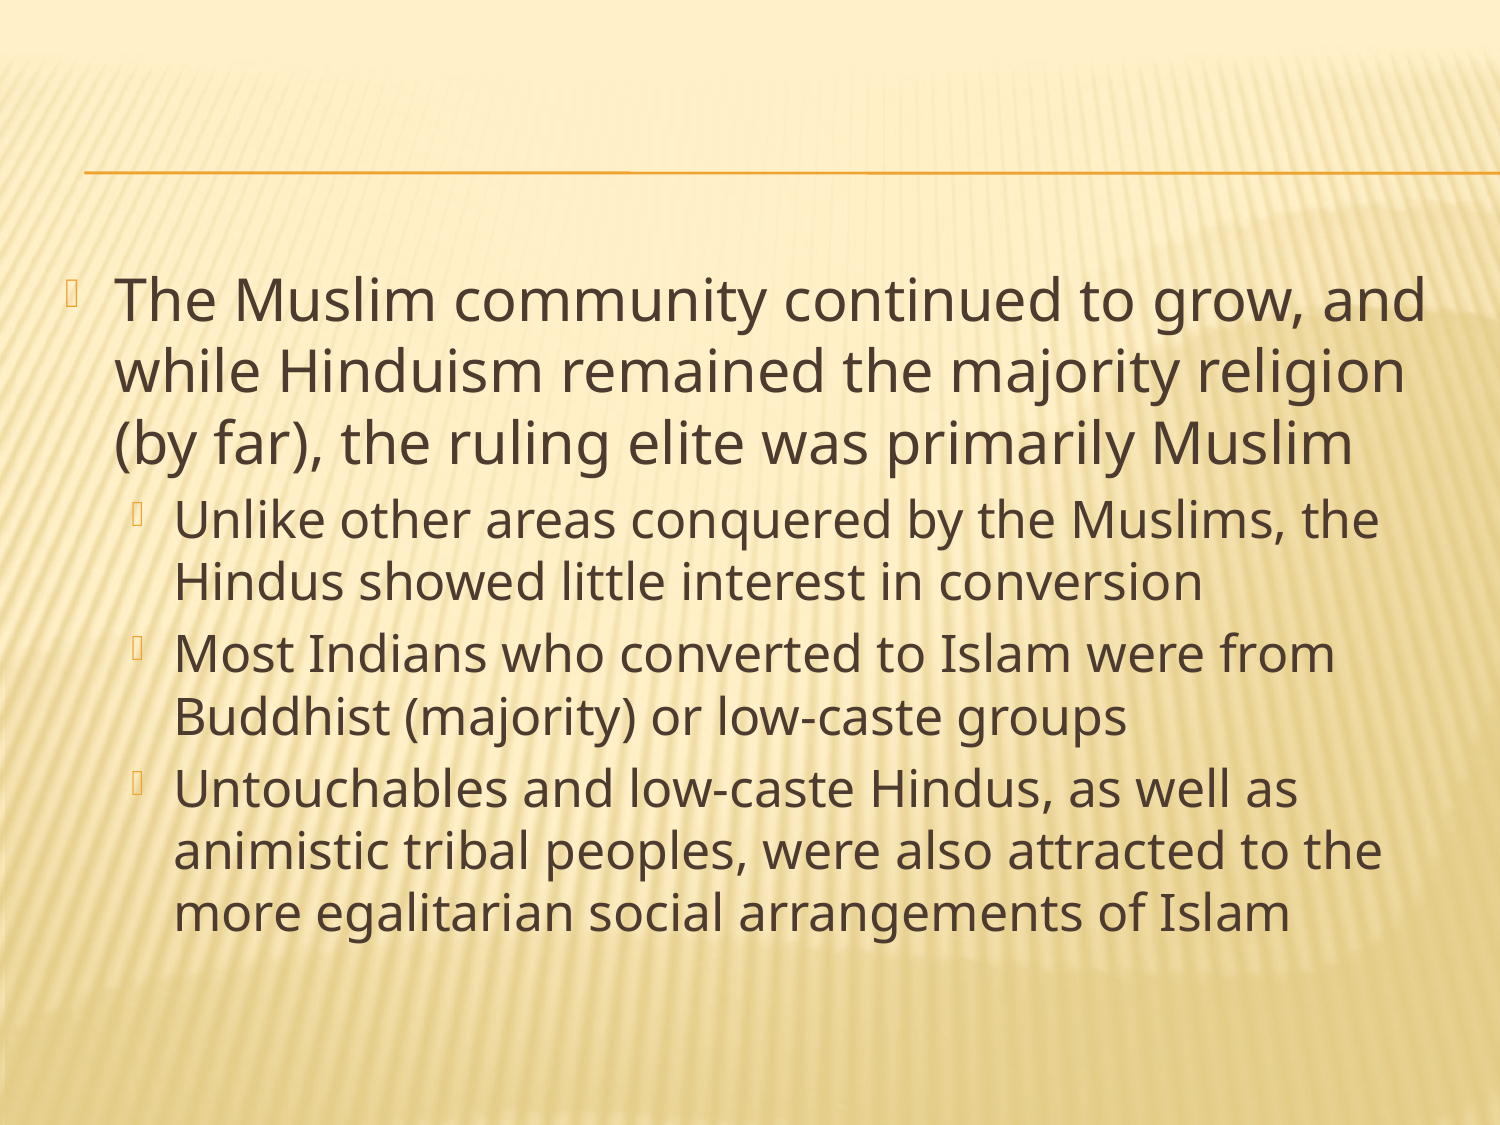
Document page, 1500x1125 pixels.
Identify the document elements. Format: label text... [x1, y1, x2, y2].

list The Muslim community continued to grow, and while Hinduism remained the majority religion (by far), the ruling elite was primarily Muslim Unlike other areas conquered by the Muslims, the Hindus showed little interest in conversion Most Indians who converted to Islam were from Buddhist (majority) or low-caste groups Untouchables and low-caste Hindus, as well as animistic tribal peoples, were also attracted to the more egalitarian social arrangements of Islam [50, 254, 1475, 998]
